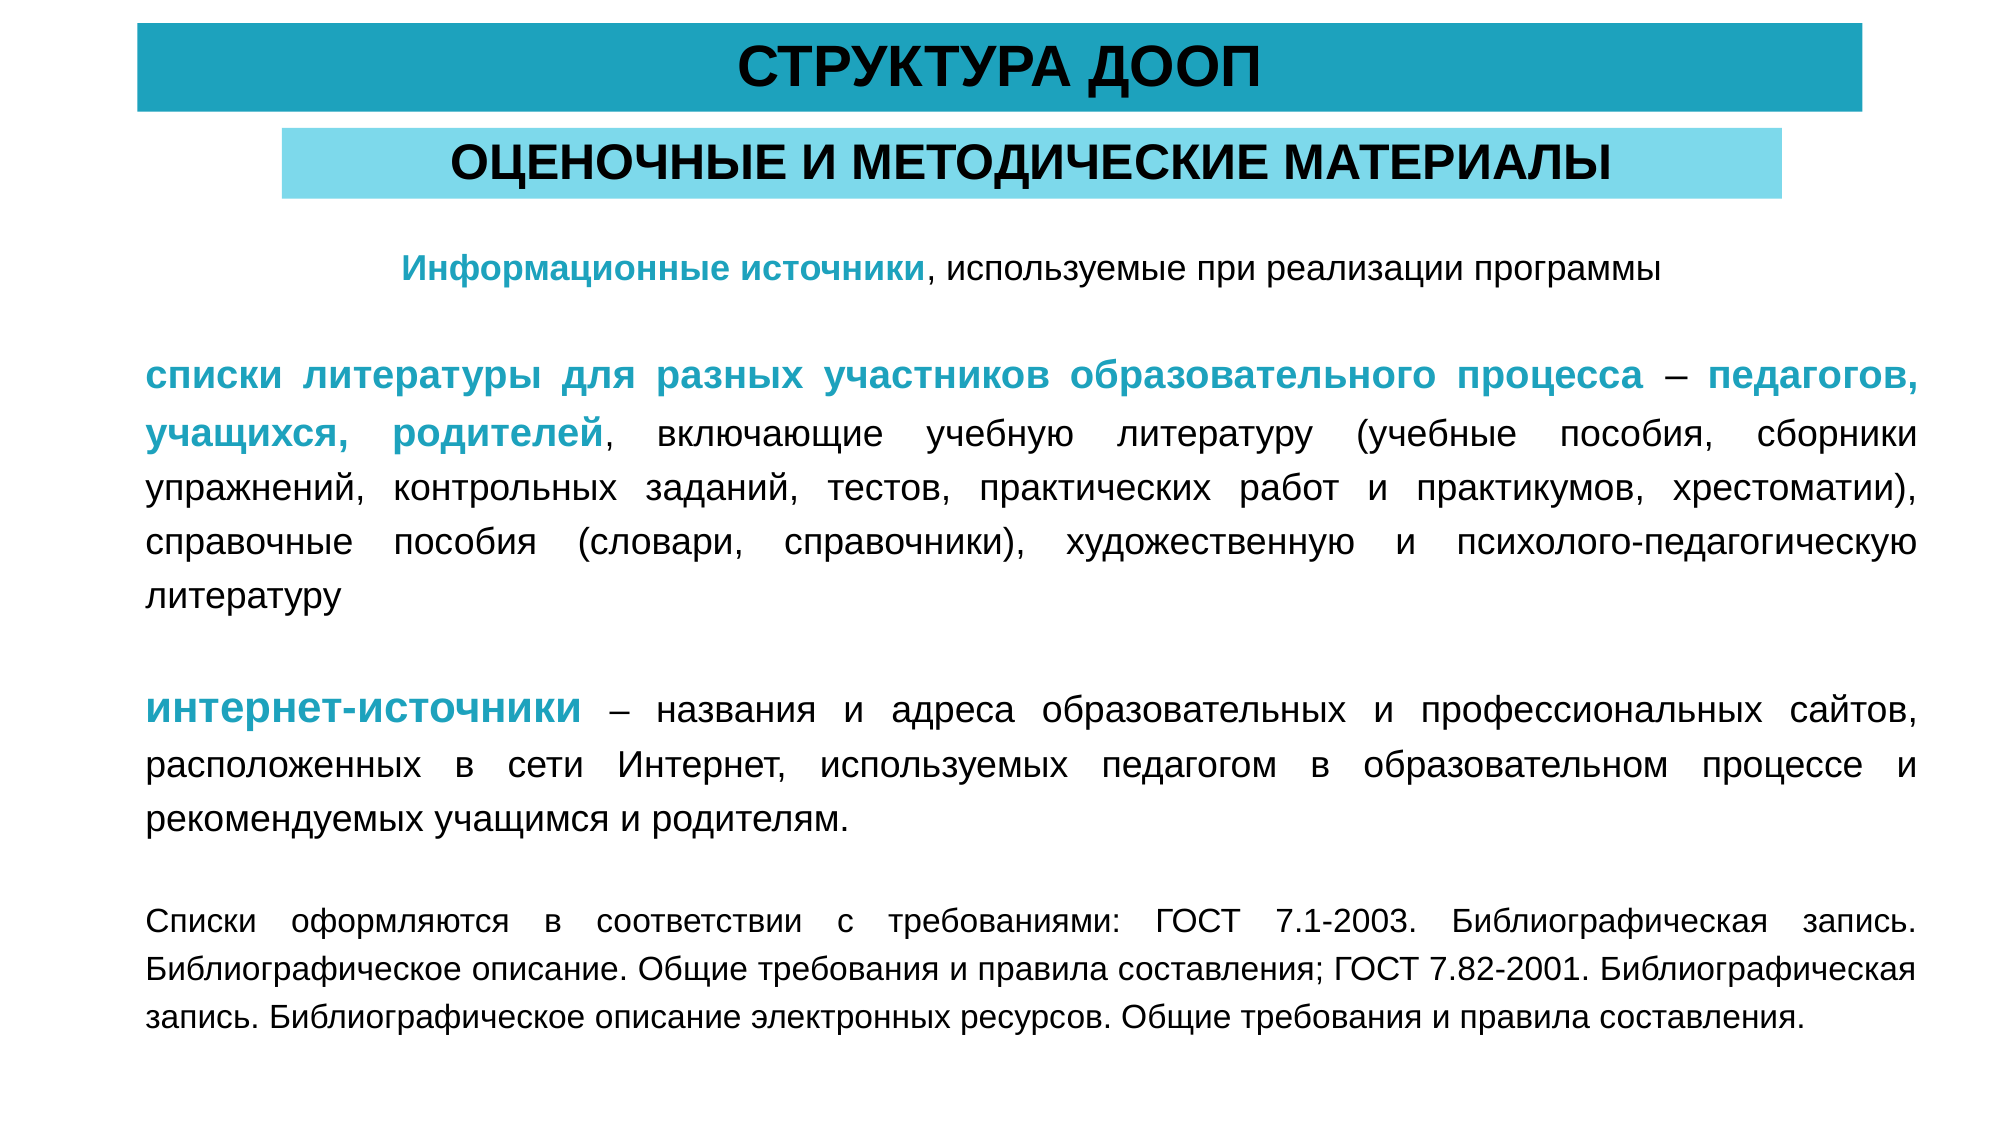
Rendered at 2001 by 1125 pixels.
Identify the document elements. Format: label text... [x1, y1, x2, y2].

text_box СТРУКТУРА ДООП [137, 23, 1863, 112]
text_box ОЦЕНОЧНЫЕ И МЕТОДИЧЕСКИЕ МАТЕРИАЛЫ [281, 127, 1782, 199]
list Информационные источники, используемые при реализации программы списки литературы для разных участников образовательного процесса – педагогов, учащихся, родителей, включающие учебную литературу (учебные пособия, сборники упражнений, контрольных заданий, тестов, практических работ и практикумов, хрестоматии), справочные пособия (словари, справочники), художественную и психолого-педагогическую литературу интернет-источники – названия и адреса образовательных и профессиональных сайтов, расположенных в сети Интернет, используемых педагогом в образовательном процессе и рекомендуемых учащимся и родителям. Списки оформляются в соответствии с требованиями: ГОСТ 7.1-2003. Библиографическая запись. Библиографическое описание. Общие требования и правила составления; ГОСТ 7.82-2001. Библиографическая запись. Библиографическое описание электронных ресурсов. Общие требования и правила составления. [130, 228, 1934, 1087]
